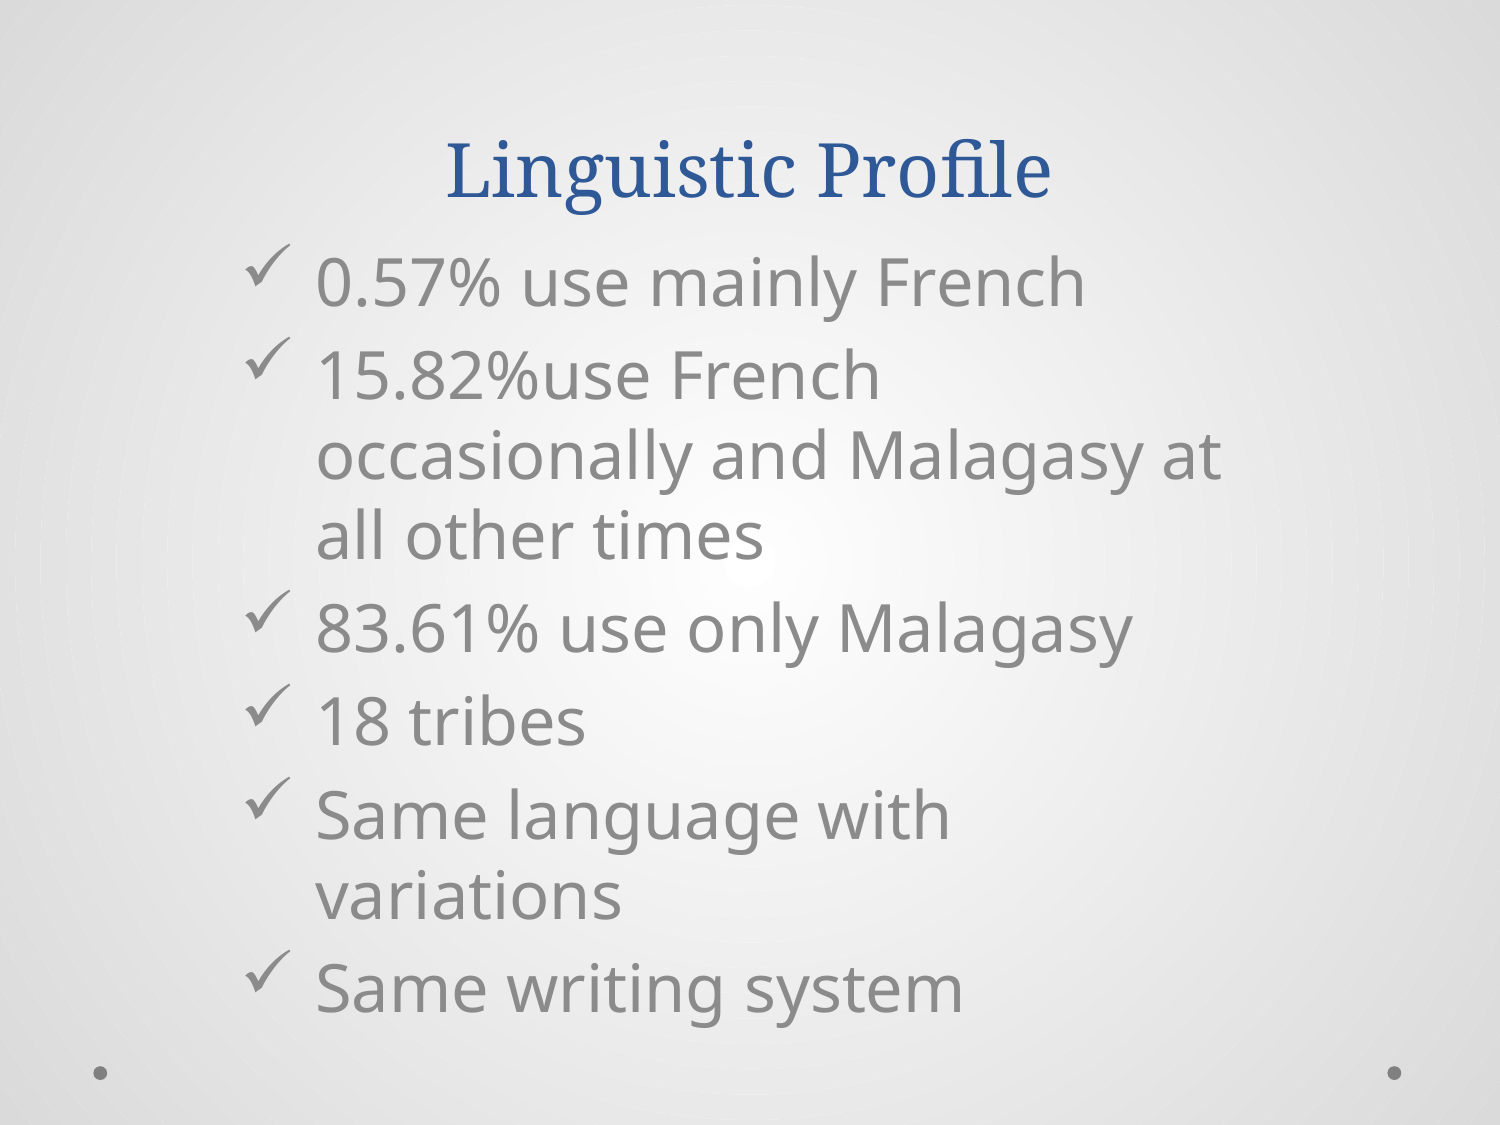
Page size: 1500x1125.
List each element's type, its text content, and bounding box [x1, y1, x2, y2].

title Linguistic Profile [112, 42, 1388, 220]
subtitle 0.57% use mainly French 15.82%use French occasionally and Malagasy at all other times 83.61% use only Malagasy 18 tribes Same language with variations Same writing system [225, 231, 1275, 977]
